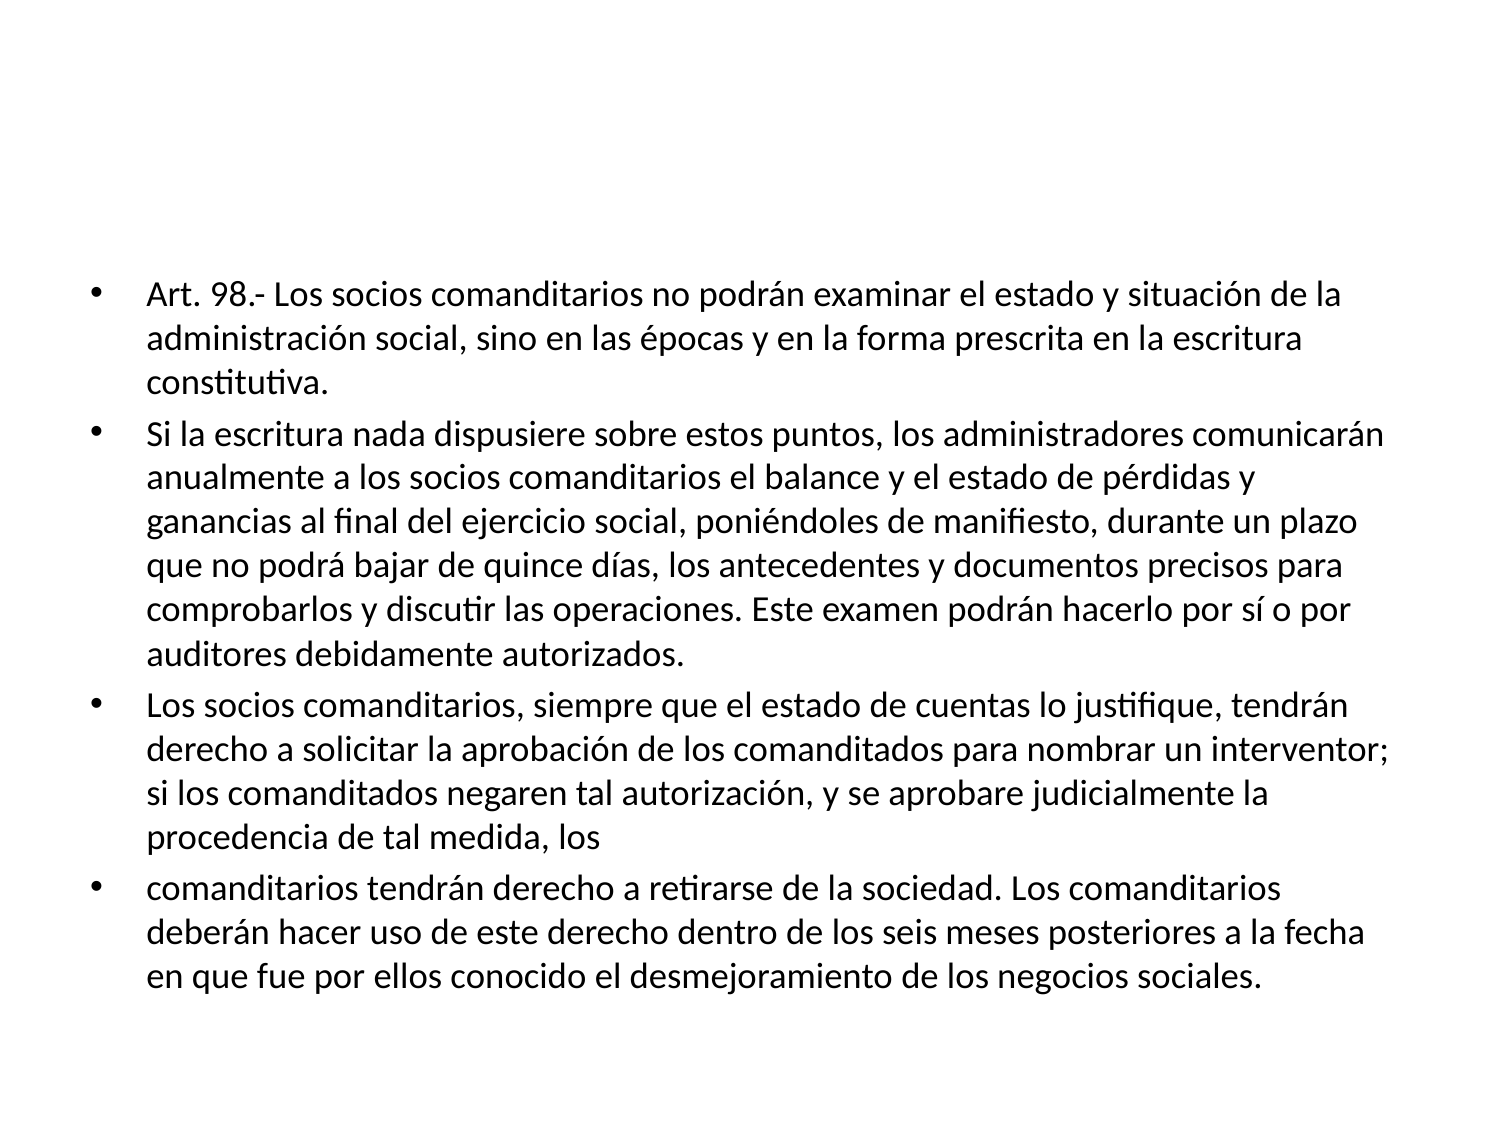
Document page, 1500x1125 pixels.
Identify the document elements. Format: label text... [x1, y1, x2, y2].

list Art. 98.- Los socios comanditarios no podrán examinar el estado y situación de la administración social, sino en las épocas y en la forma prescrita en la escritura constitutiva. Si la escritura nada dispusiere sobre estos puntos, los administradores comunicarán anualmente a los socios comanditarios el balance y el estado de pérdidas y ganancias al final del ejercicio social, poniéndoles de manifiesto, durante un plazo que no podrá bajar de quince días, los antecedentes y documentos precisos para comprobarlos y discutir las operaciones. Este examen podrán hacerlo por sí o por auditores debidamente autorizados. Los socios comanditarios, siempre que el estado de cuentas lo justifique, tendrán derecho a solicitar la aprobación de los comanditados para nombrar un interventor; si los comanditados negaren tal autorización, y se aprobare judicialmente la procedencia de tal medida, los comanditarios tendrán derecho a retirarse de la sociedad. Los comanditarios deberán hacer uso de este derecho dentro de los seis meses posteriores a la fecha en que fue por ellos conocido el desmejoramiento de los negocios sociales. [75, 262, 1425, 1005]
